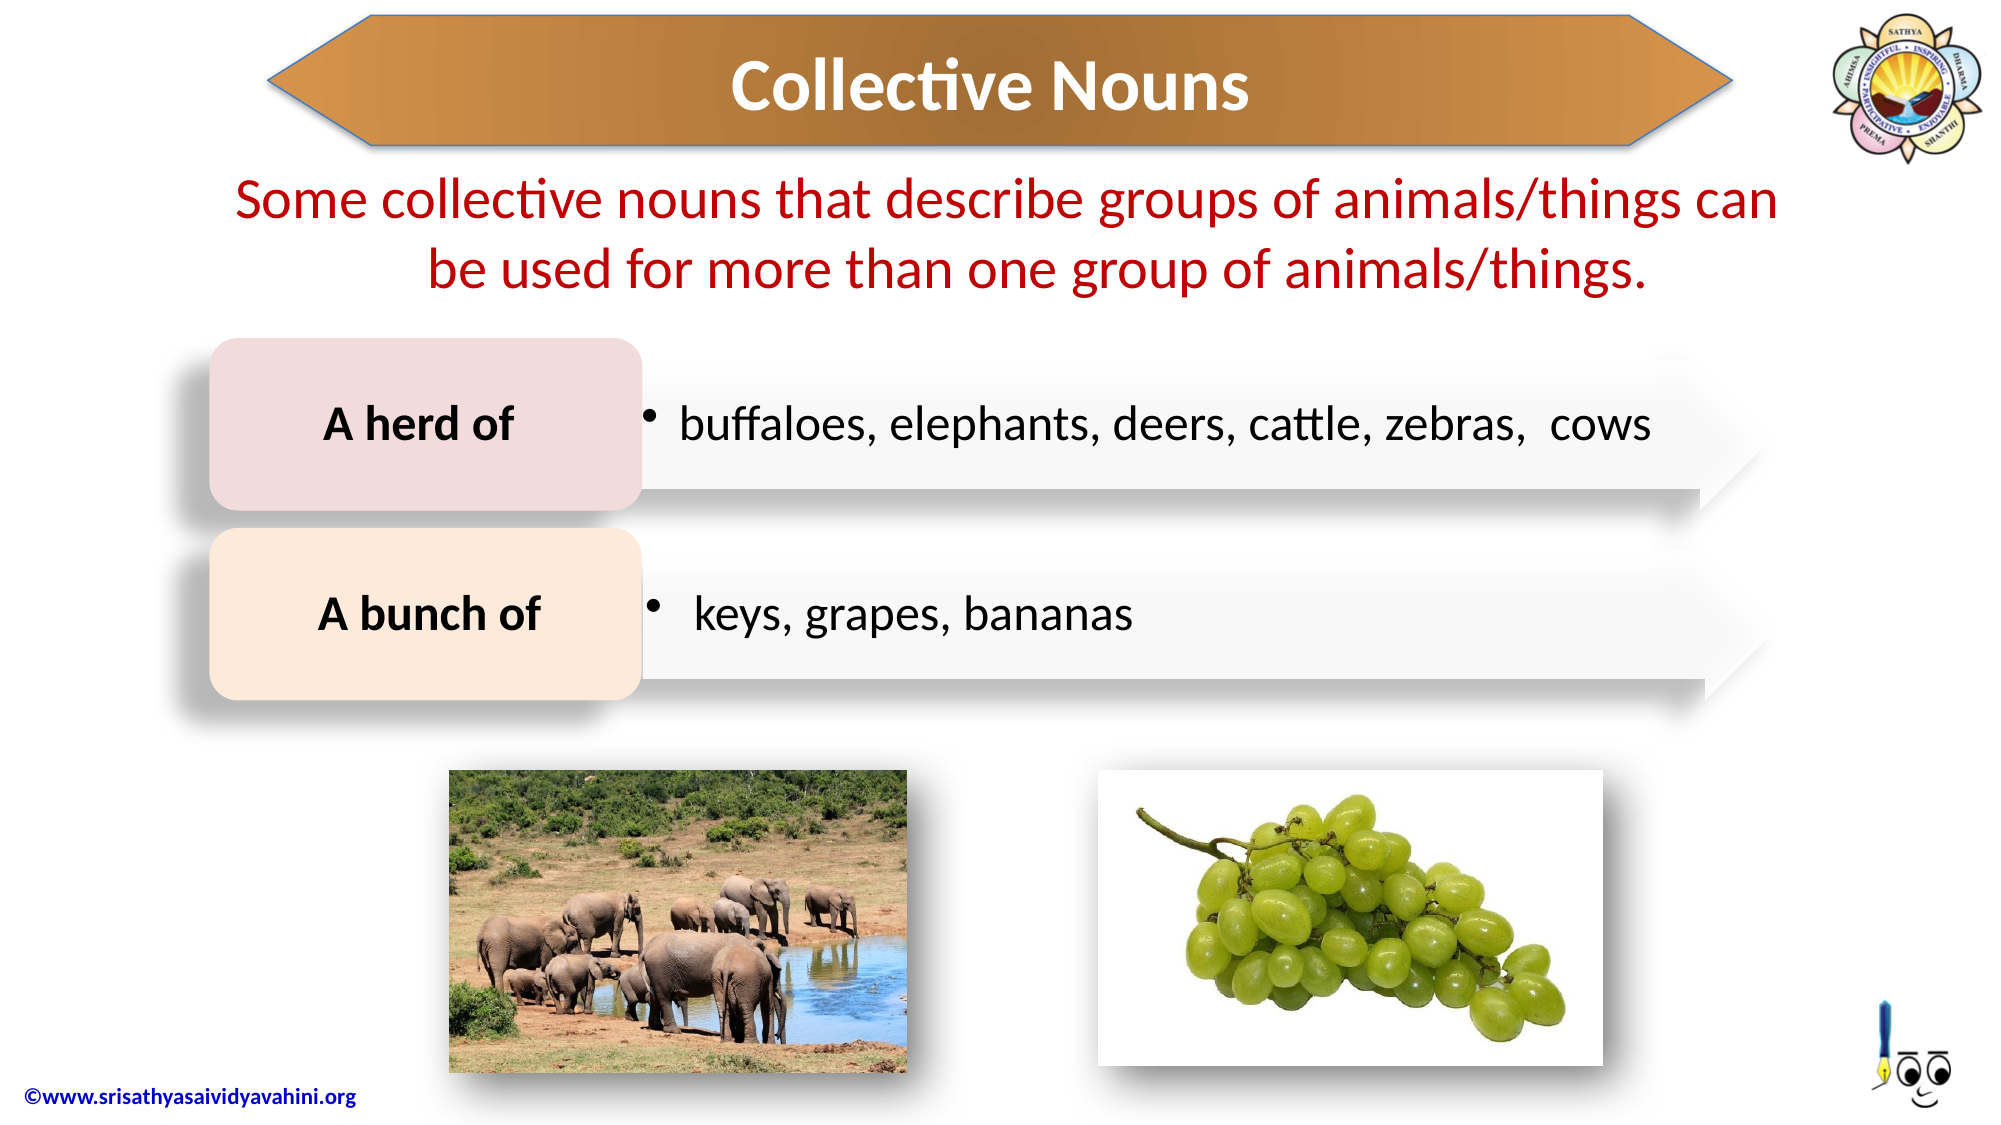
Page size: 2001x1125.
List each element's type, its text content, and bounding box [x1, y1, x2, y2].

picture [448, 770, 907, 1073]
text_box Some collective nouns that describe groups of animals/things can be used for more than one group of animals/things. [178, 152, 1826, 308]
text_box Collective Nouns [266, 14, 1734, 147]
picture [1827, 10, 1986, 165]
picture [1815, 971, 1966, 1122]
picture [1098, 770, 1603, 1066]
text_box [209, 337, 1792, 701]
